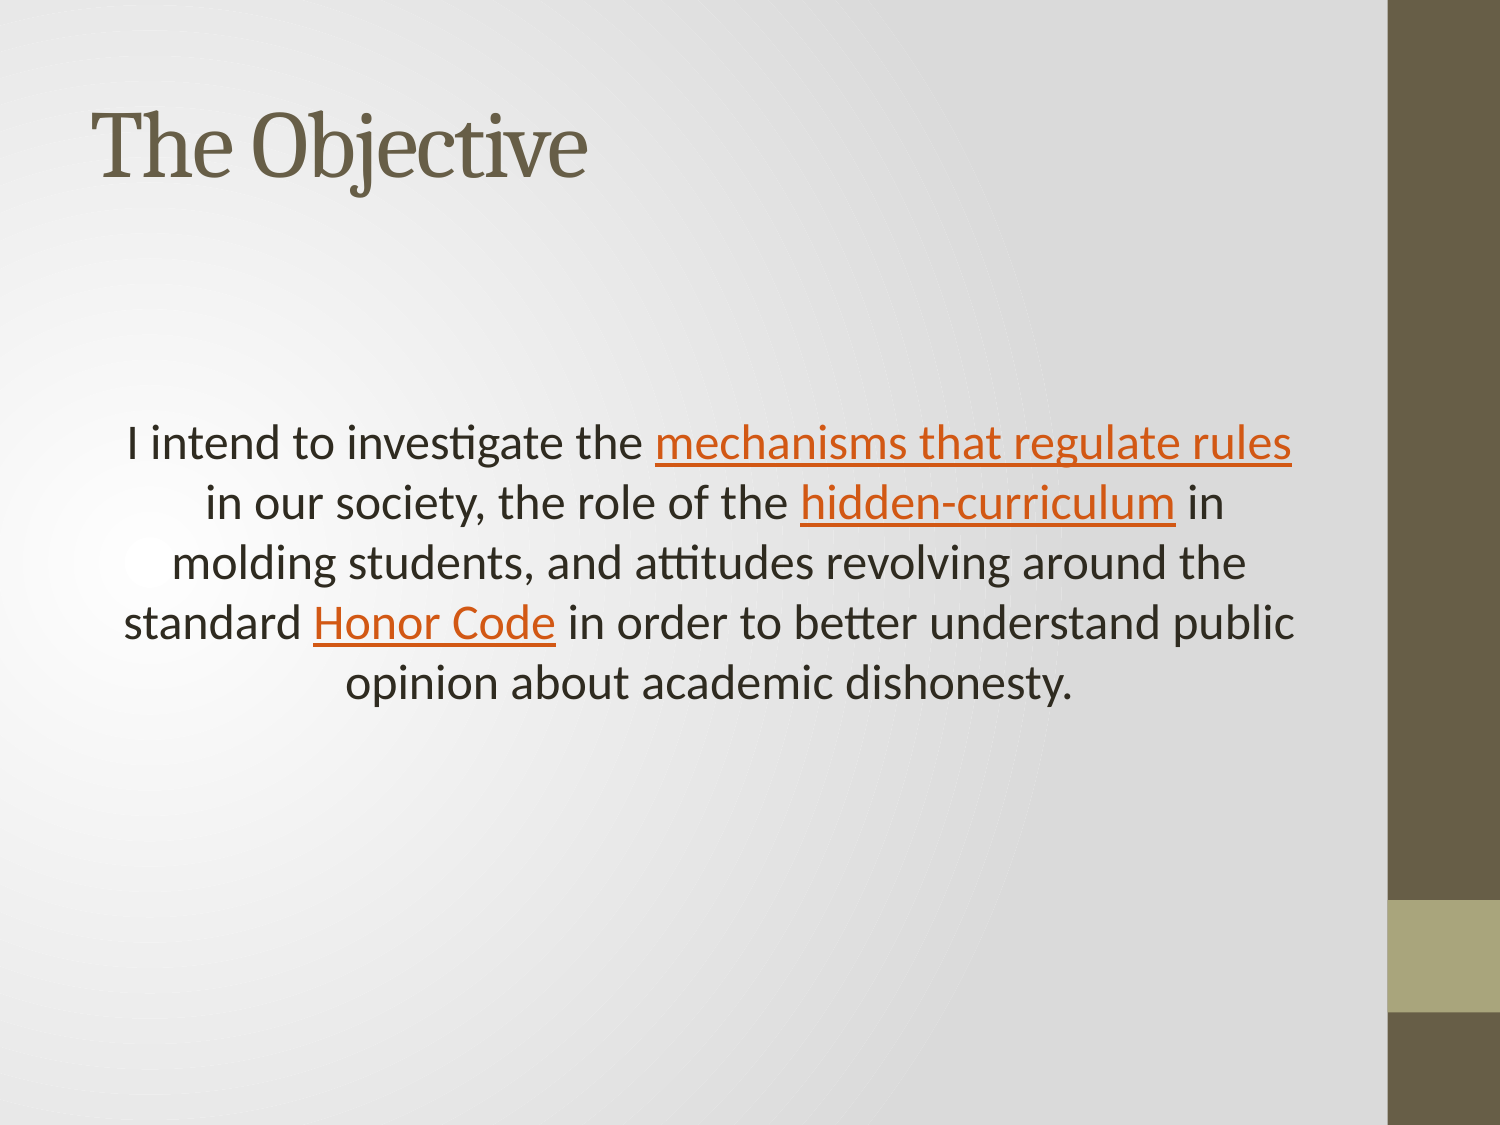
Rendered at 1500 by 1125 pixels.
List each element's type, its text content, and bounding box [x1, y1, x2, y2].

title The Objective [75, 45, 1325, 233]
list I intend to investigate the mechanisms that regulate rules in our society, the role of the hidden-curriculum in molding students, and attitudes revolving around the standard Honor Code in order to better understand public opinion about academic dishonesty. [75, 262, 1325, 1050]
